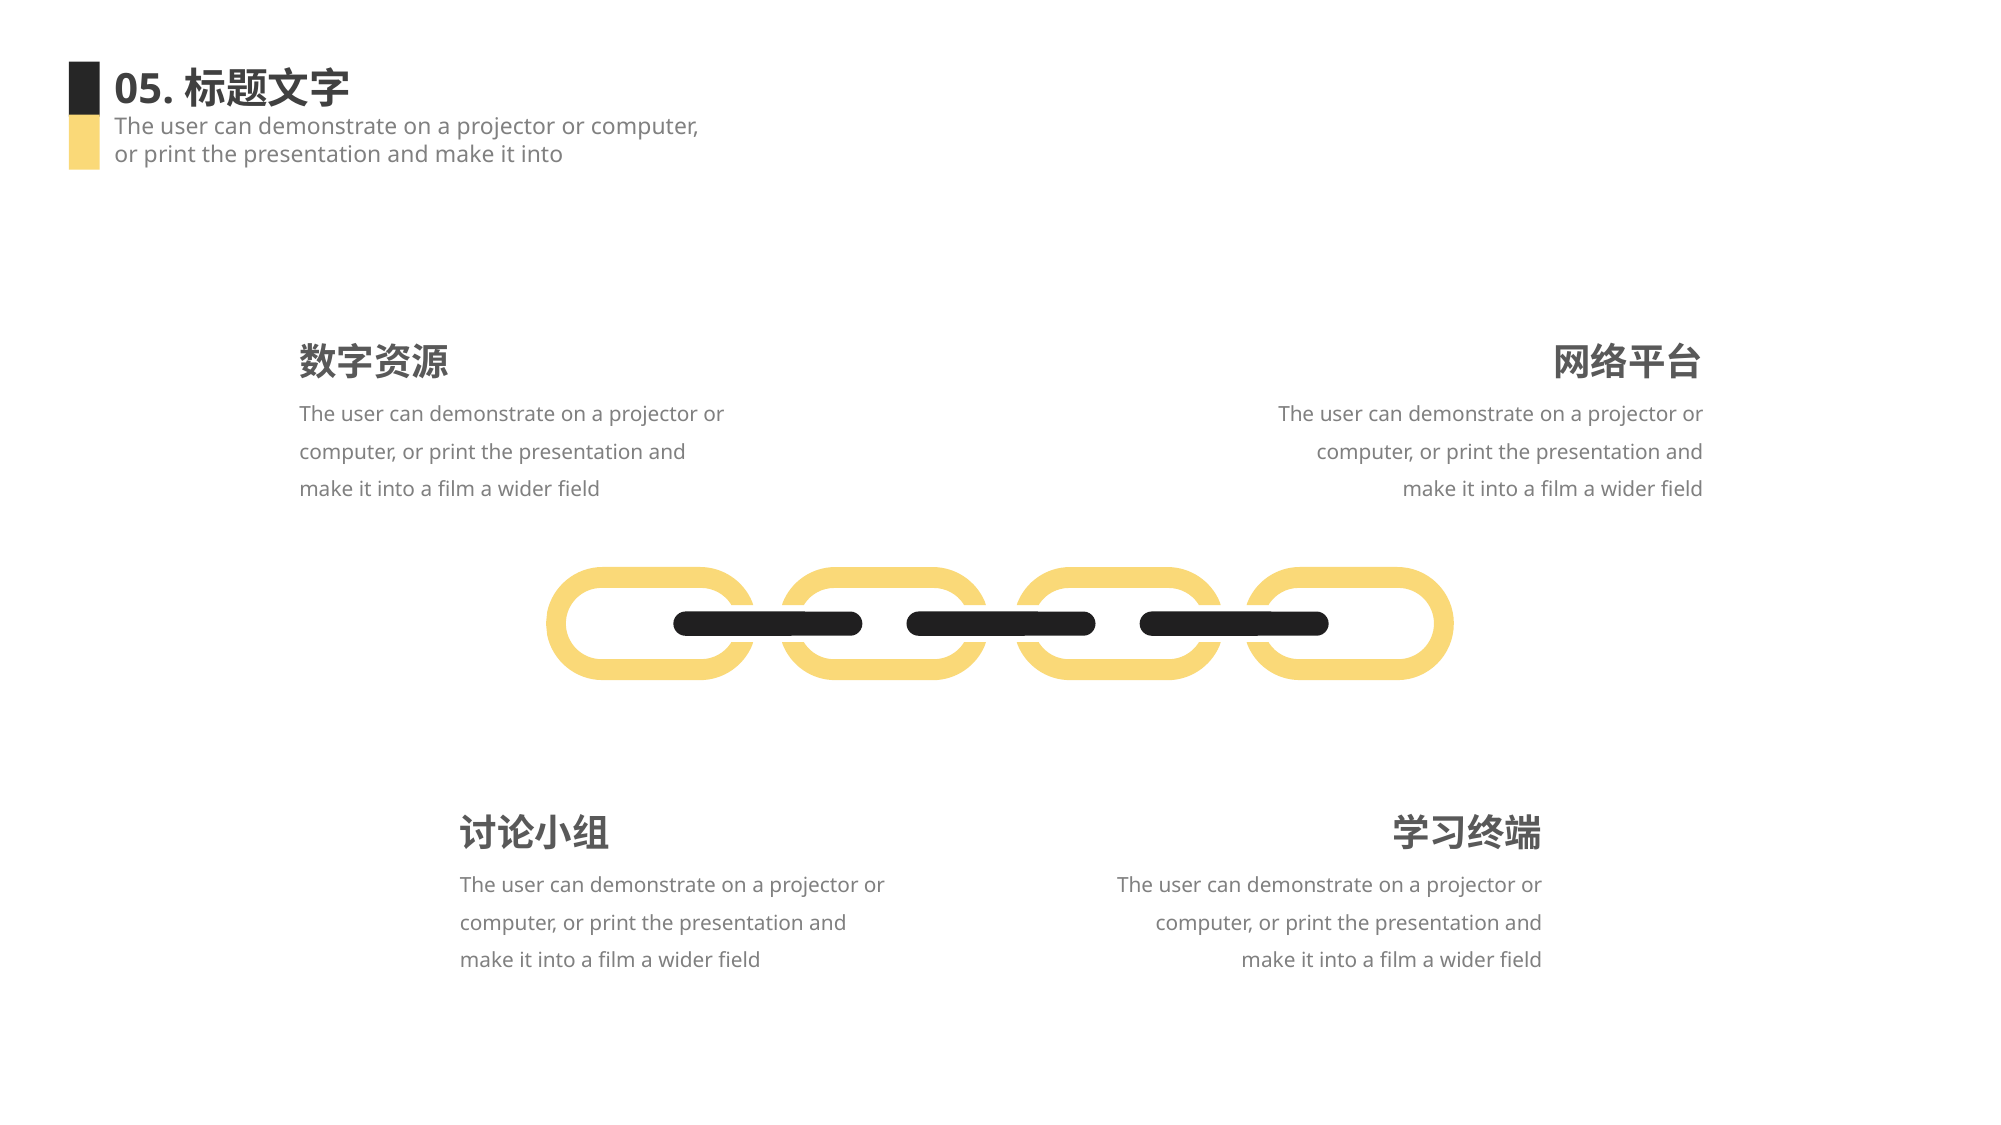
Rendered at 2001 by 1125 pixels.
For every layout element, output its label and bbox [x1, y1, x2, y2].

text_box [284, 308, 754, 510]
text_box [1248, 308, 1718, 510]
text_box [1087, 779, 1557, 981]
text_box [445, 779, 915, 981]
text_box [546, 566, 1454, 681]
text_box [68, 54, 742, 176]
